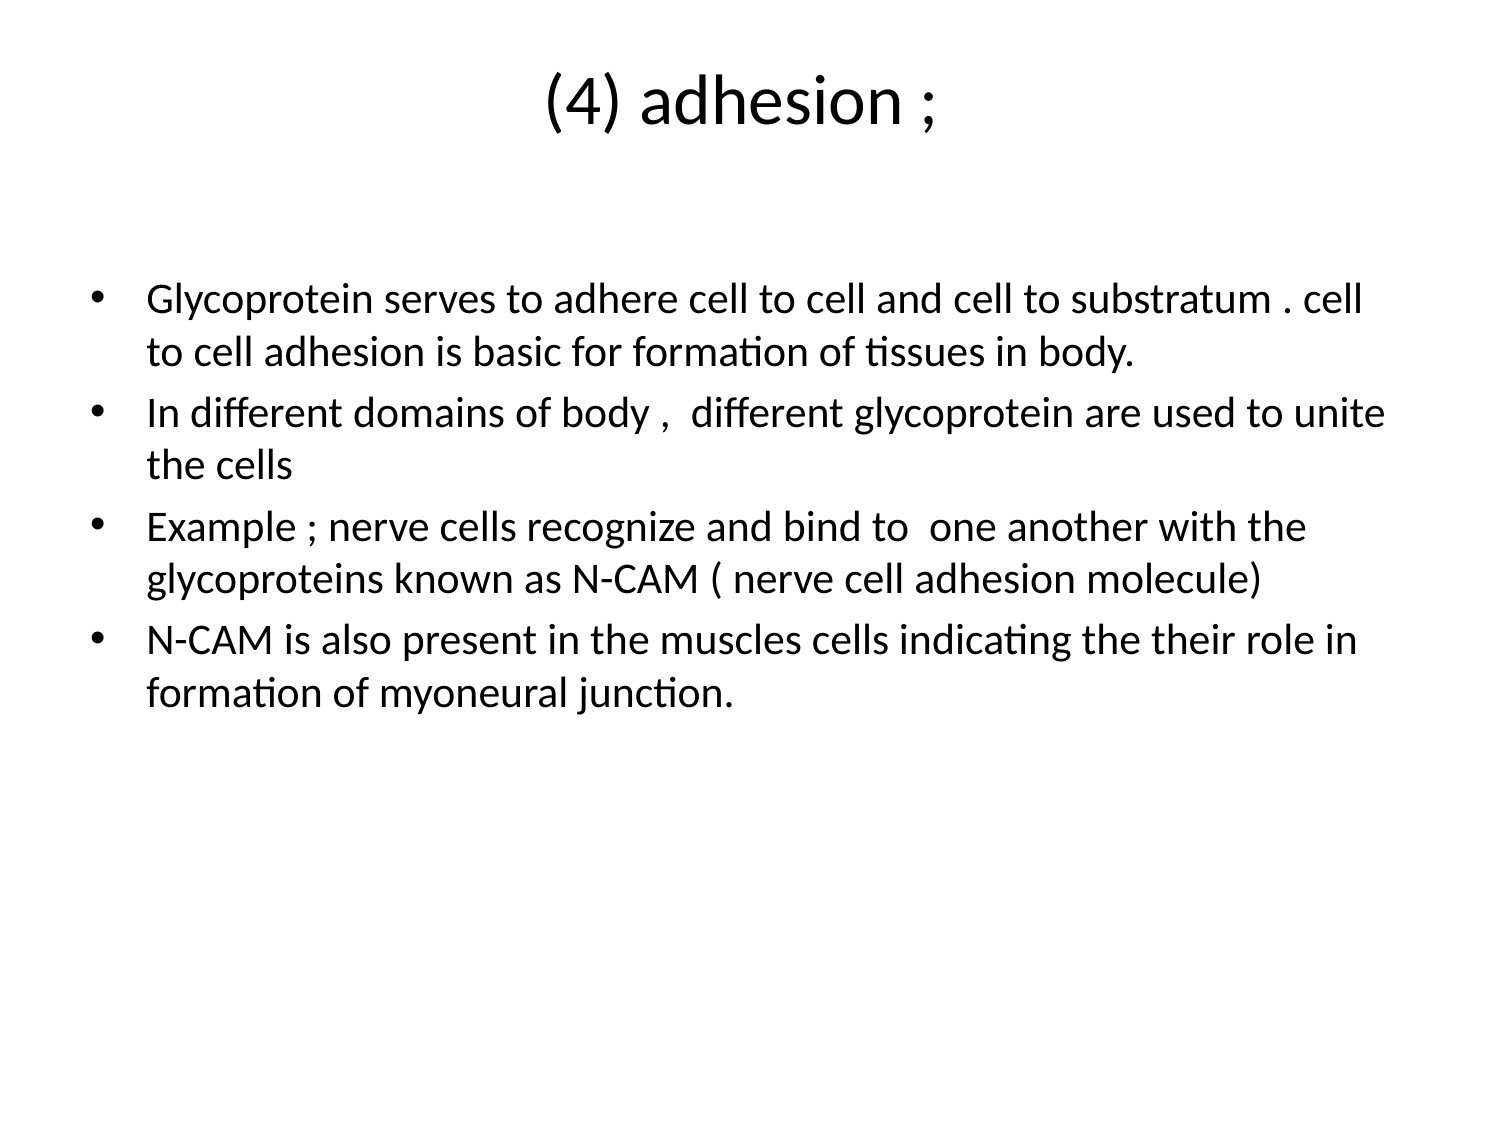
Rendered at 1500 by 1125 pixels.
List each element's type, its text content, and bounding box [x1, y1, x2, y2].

list Glycoprotein serves to adhere cell to cell and cell to substratum . cell to cell adhesion is basic for formation of tissues in body. In different domains of body , different glycoprotein are used to unite the cells Example ; nerve cells recognize and bind to one another with the glycoproteins known as N-CAM ( nerve cell adhesion molecule) N-CAM is also present in the muscles cells indicating the their role in formation of myoneural junction. [75, 262, 1425, 1005]
title (4) adhesion ; [75, 45, 1425, 233]
